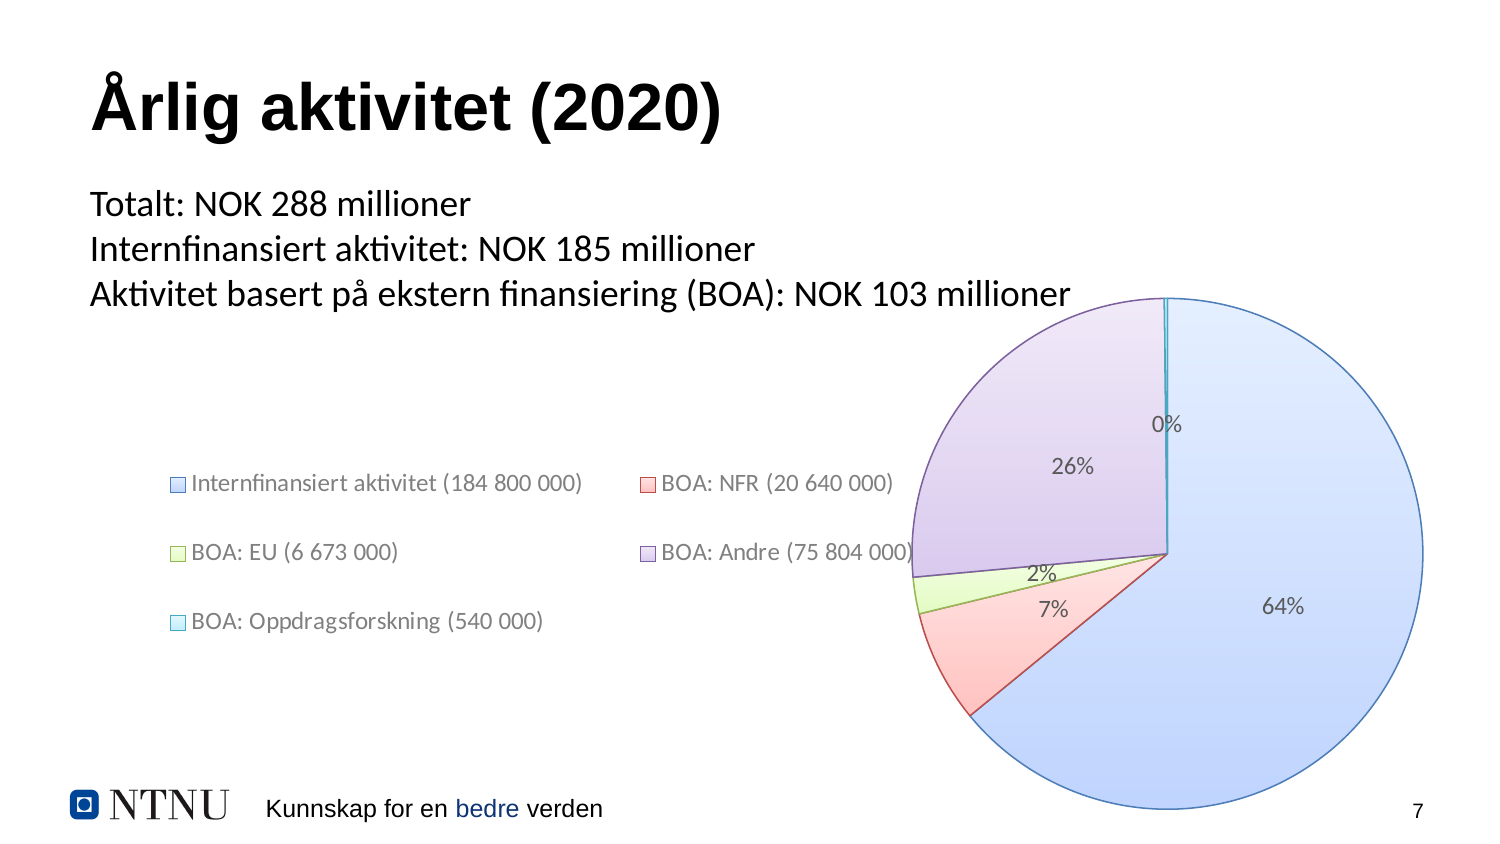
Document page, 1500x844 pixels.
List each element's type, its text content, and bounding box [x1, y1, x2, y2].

chart [92, 266, 1443, 825]
text_box Totalt: NOK 288 millioner Internfinansiert aktivitet: NOK 185 millioner Aktivitet basert på ekstern finansiering (BOA): NOK 103 millioner [74, 171, 1132, 321]
picture [69, 789, 92, 820]
title Årlig aktivitet (2020) [75, 33, 1425, 175]
